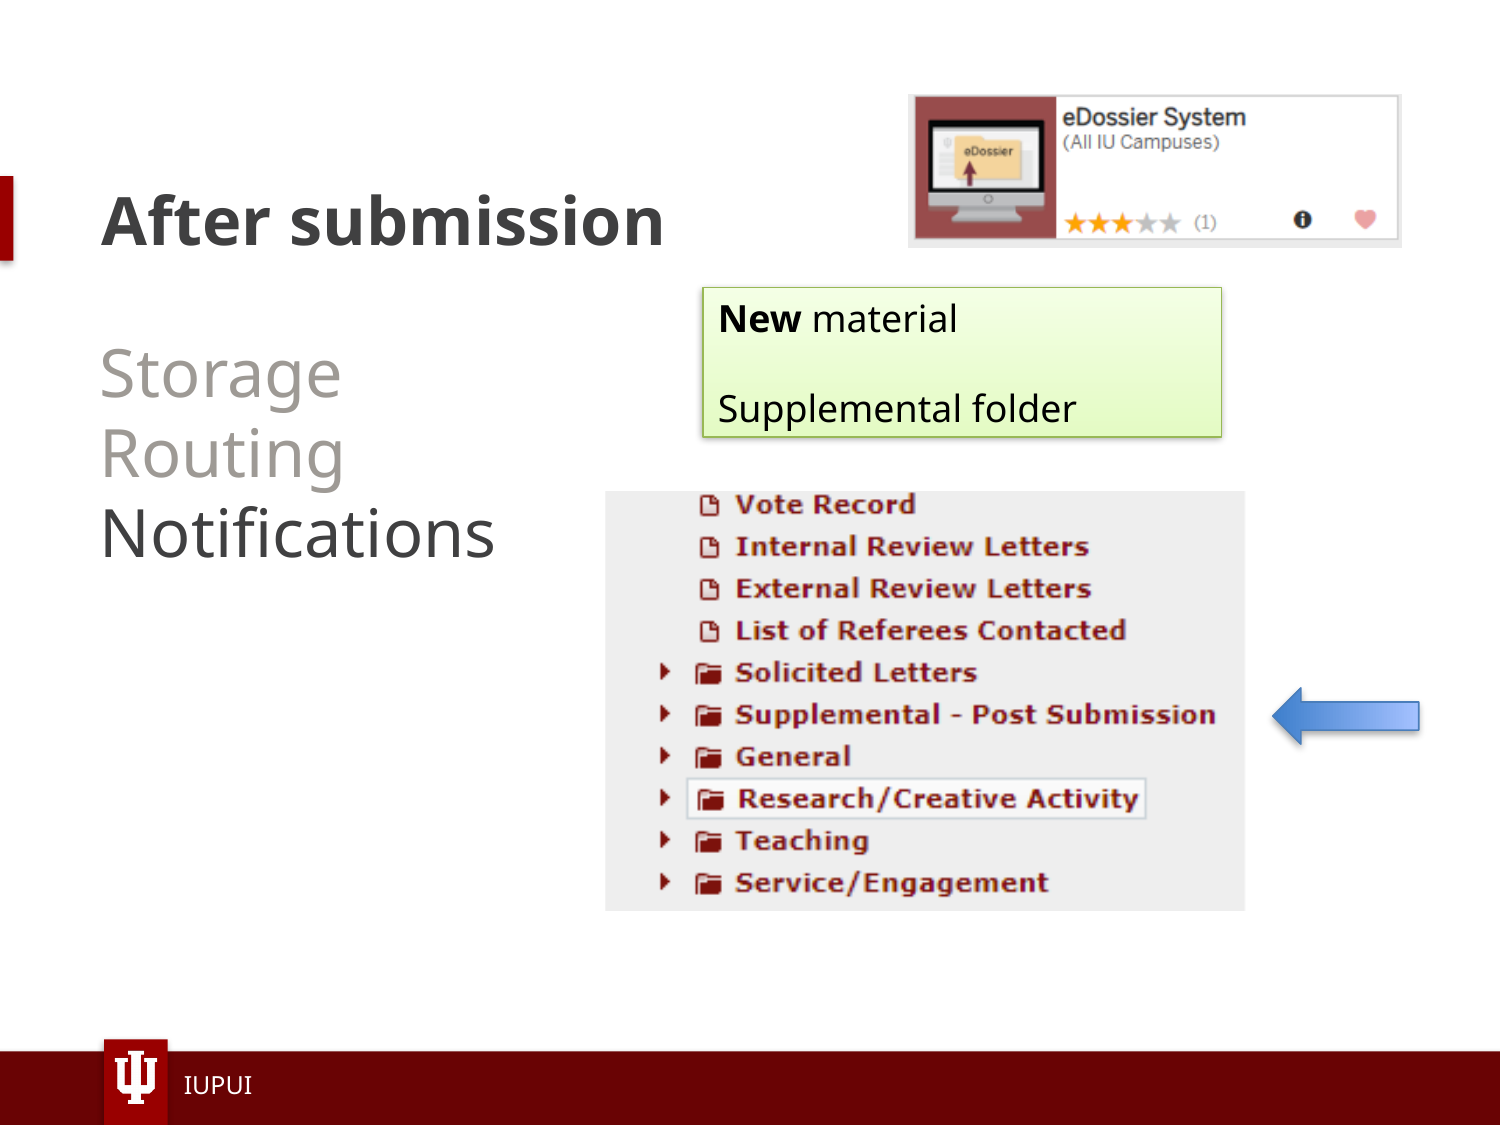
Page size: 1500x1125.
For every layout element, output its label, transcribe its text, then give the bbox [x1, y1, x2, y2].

list Storage Routing Notifications [85, 323, 594, 1000]
text_box [1272, 687, 1420, 745]
title After submission [86, 166, 1400, 271]
picture [605, 491, 1261, 911]
picture [907, 93, 1403, 248]
text_box New material Supplemental folder [702, 287, 1222, 438]
